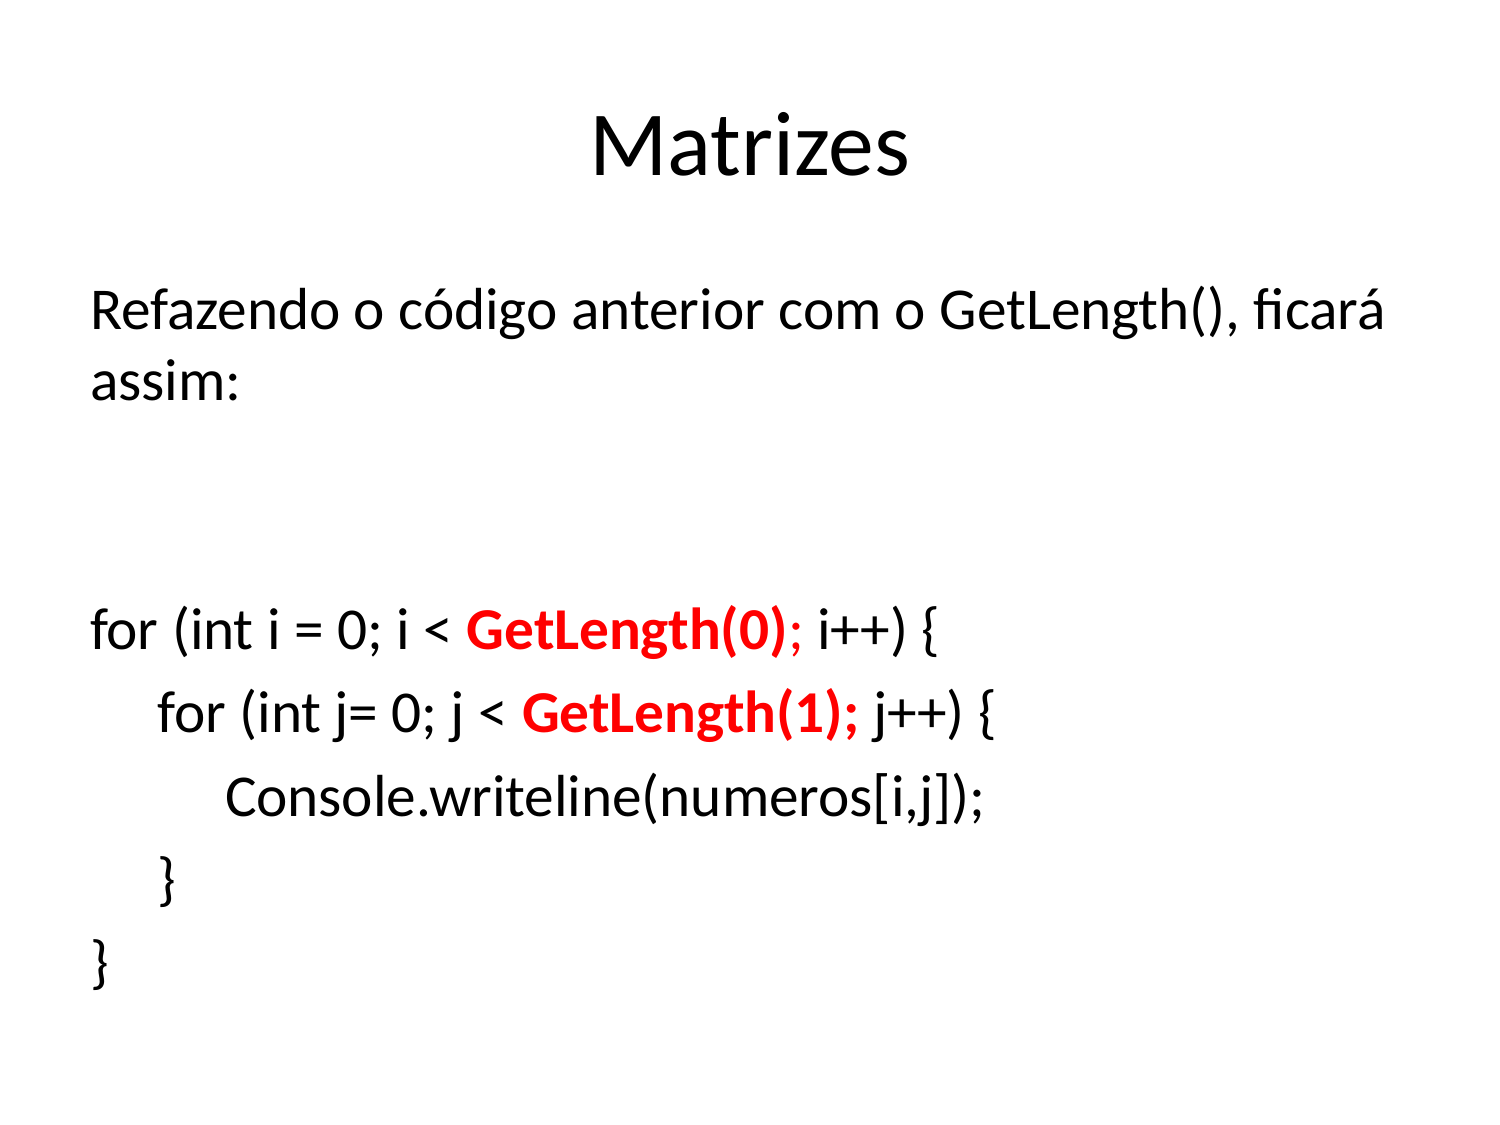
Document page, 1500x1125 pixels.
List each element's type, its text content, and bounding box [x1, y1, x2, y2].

title Matrizes [75, 45, 1425, 233]
list Refazendo o código anterior com o GetLength(), ficará assim: for (int i = 0; i < GetLength(0); i++) { for (int j= 0; j < GetLength(1); j++) { Console.writeline(numeros[i,j]); } } [75, 262, 1425, 1005]
